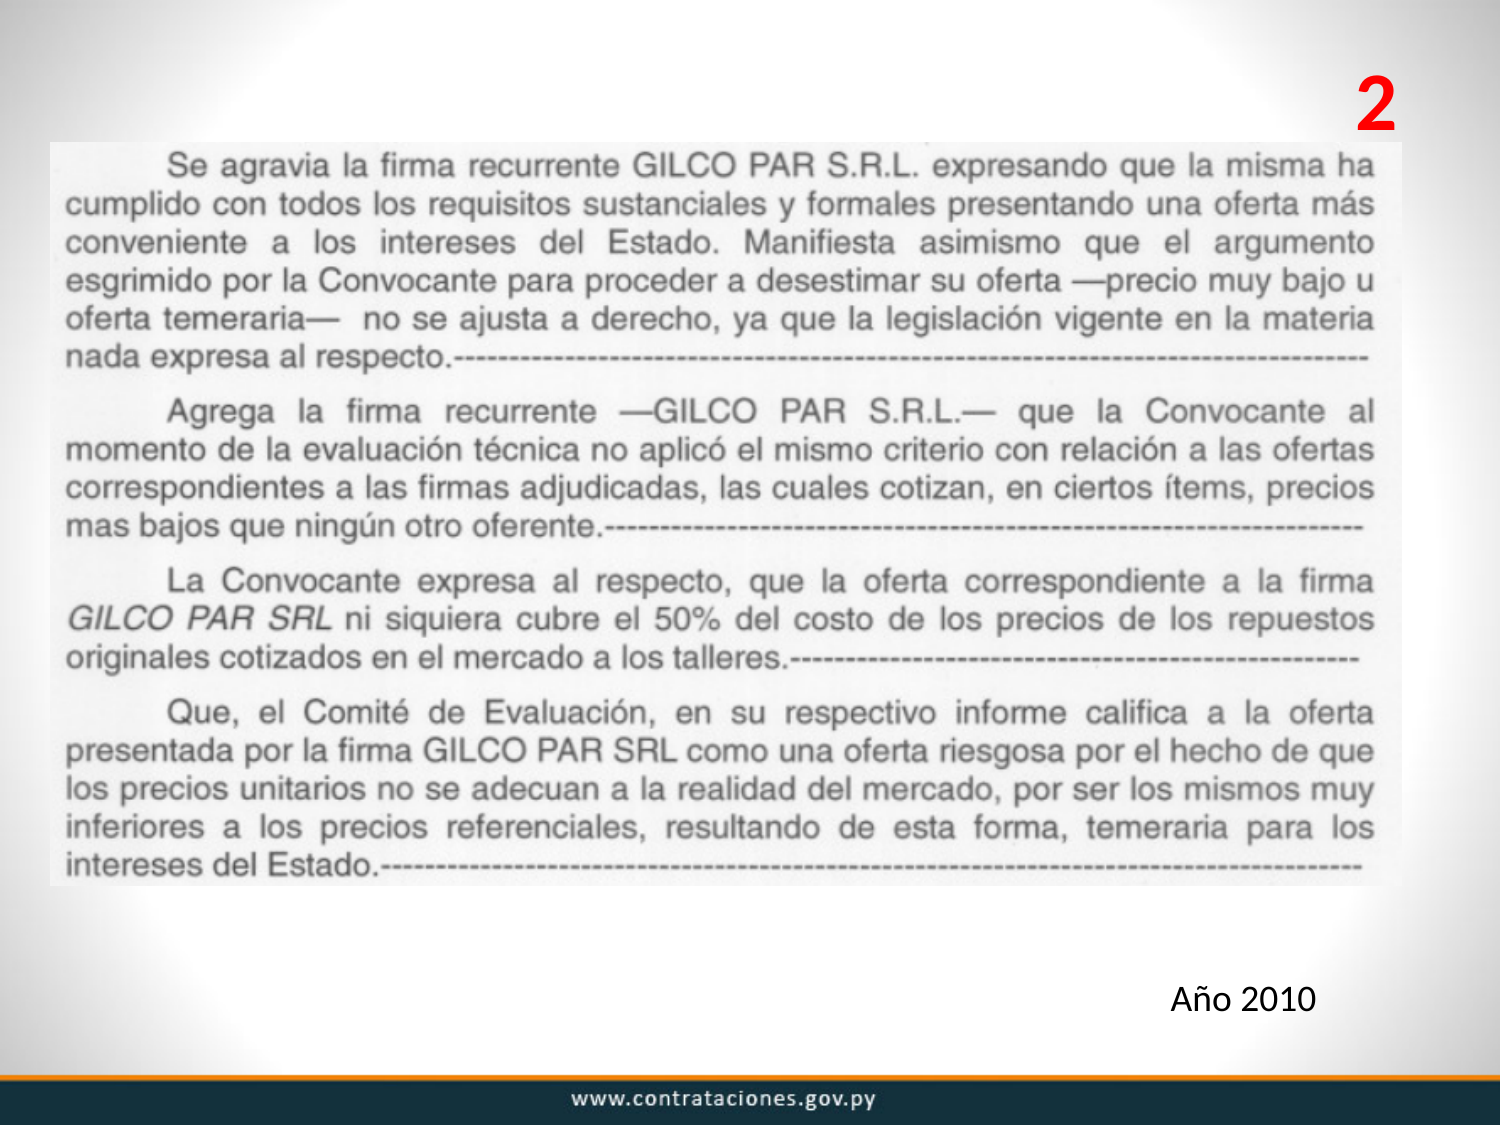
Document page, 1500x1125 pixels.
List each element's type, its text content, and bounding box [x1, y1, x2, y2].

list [50, 142, 1402, 886]
text_box Año 2010 [533, 966, 1331, 1026]
text_box 2 [1283, 40, 1471, 155]
picture [0, 0, 1500, 1125]
